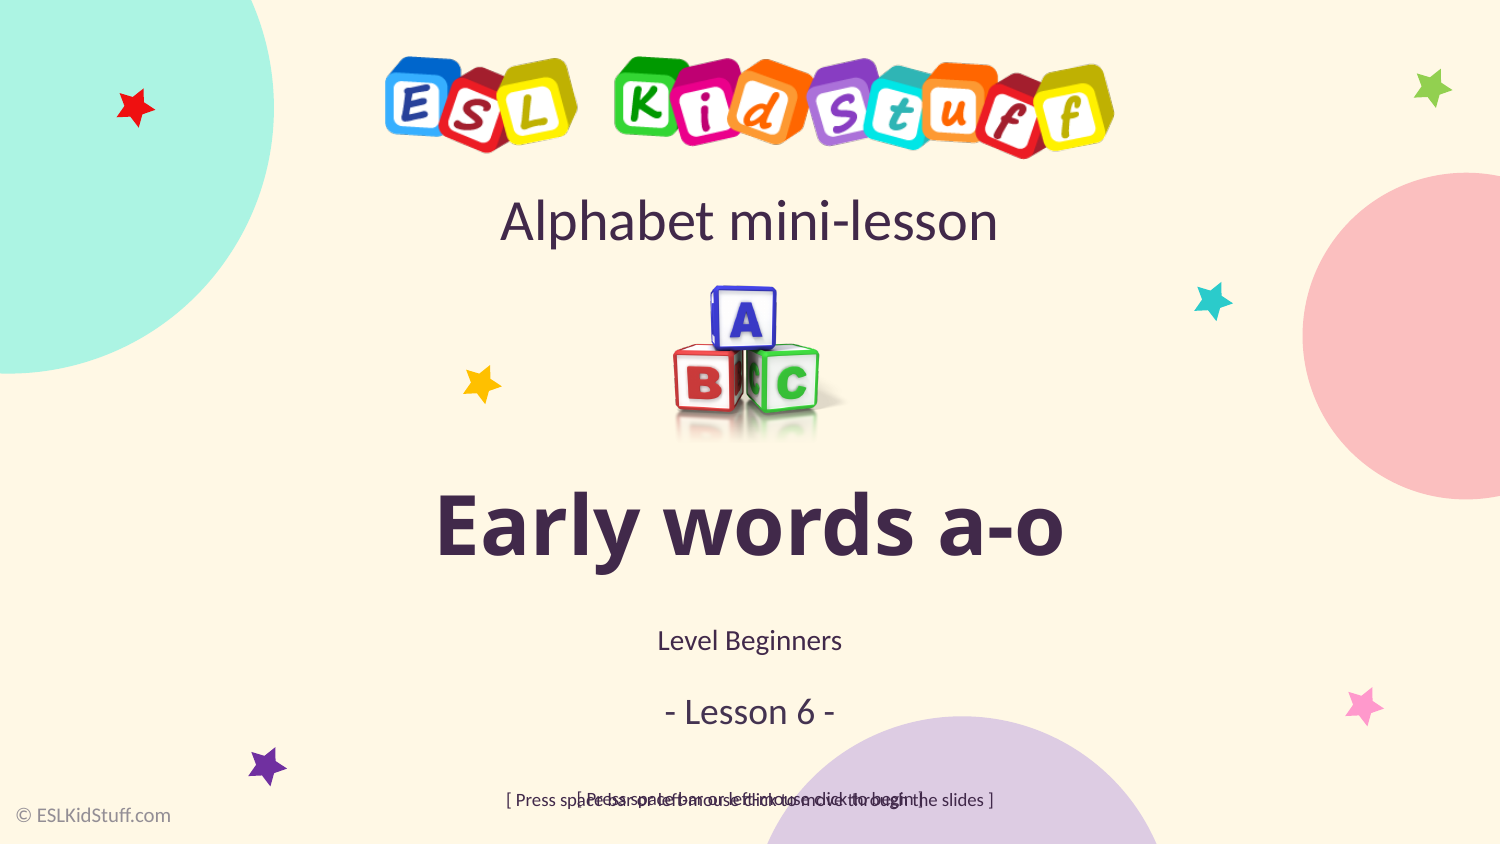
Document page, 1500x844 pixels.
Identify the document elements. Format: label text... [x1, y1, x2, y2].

subtitle - Lesson 6 - [561, 671, 939, 748]
title Early words a-o [96, 456, 1404, 608]
picture [640, 279, 860, 444]
footer © ESLKidStuff.com [0, 791, 311, 837]
picture [385, 56, 1115, 160]
